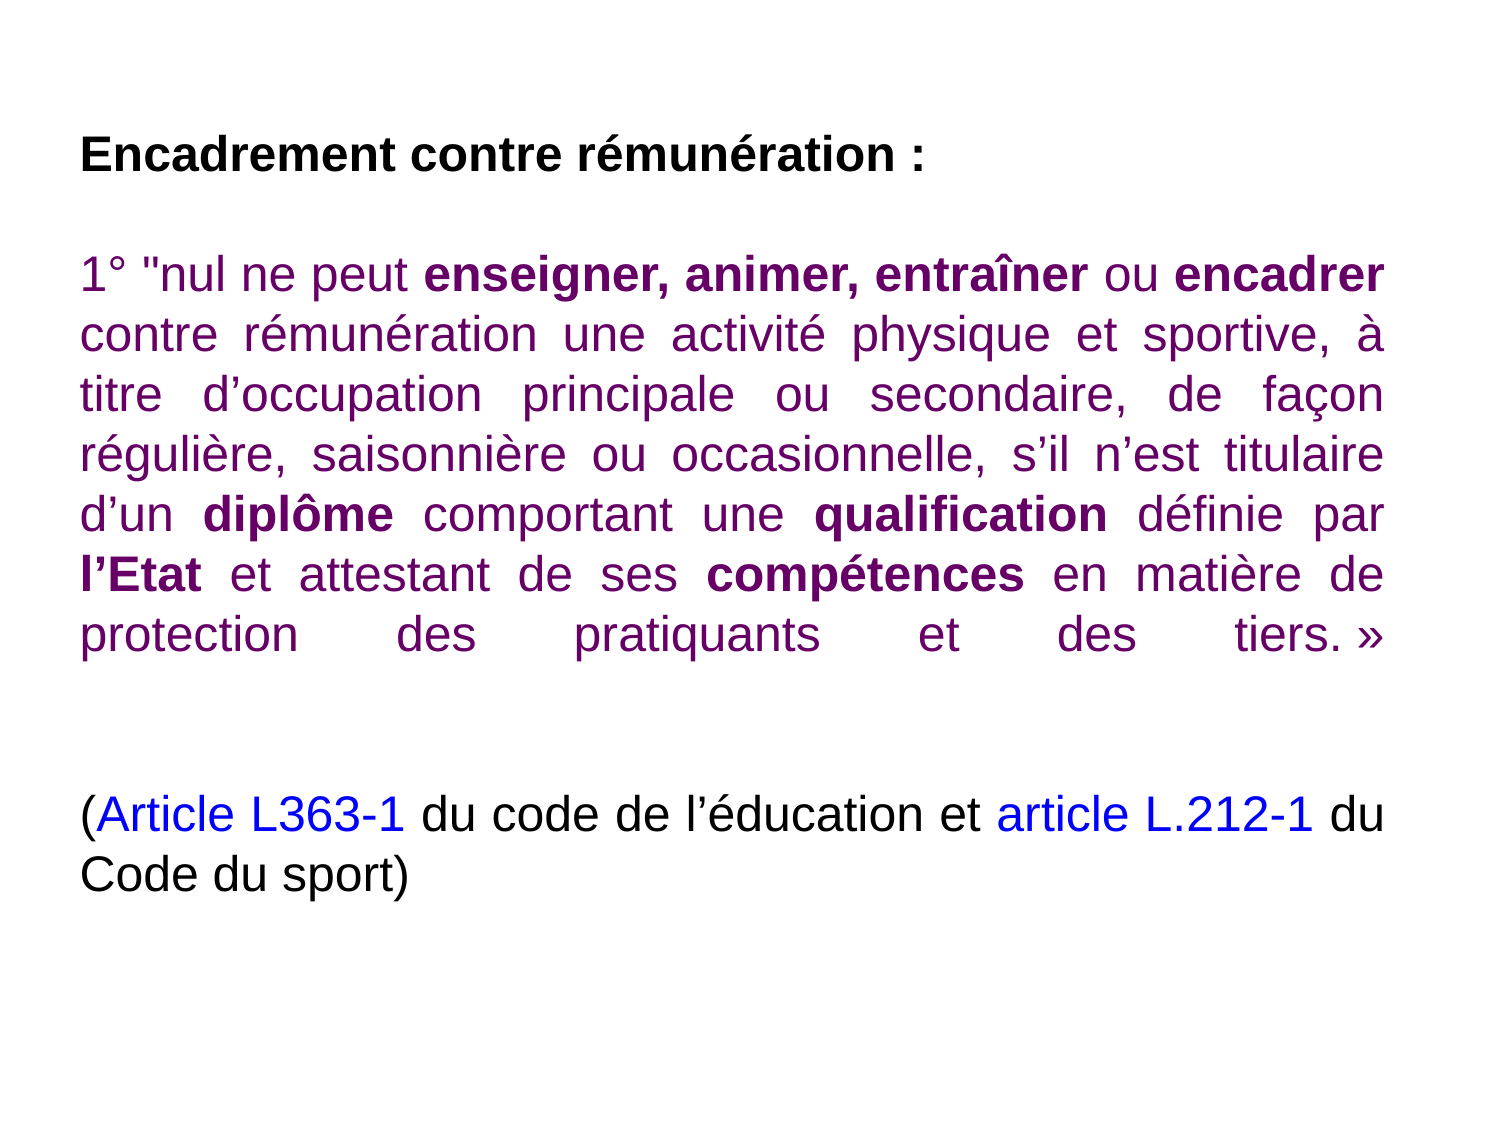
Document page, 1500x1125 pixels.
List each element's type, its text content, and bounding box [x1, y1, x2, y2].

text_box Encadrement contre rémunération : 1° "nul ne peut enseigner, animer, entraîner ou encadrer contre rémunération une activité physique et sportive, à titre d’occupation principale ou secondaire, de façon régulière, saisonnière ou occasionnelle, s’il n’est titulaire d’un diplôme comportant une qualification définie par l’Etat et attestant de ses compétences en matière de protection des pratiquants et des tiers. » (Article L363-1 du code de l’éducation et article L.212-1 du Code du sport) [64, 113, 1400, 909]
